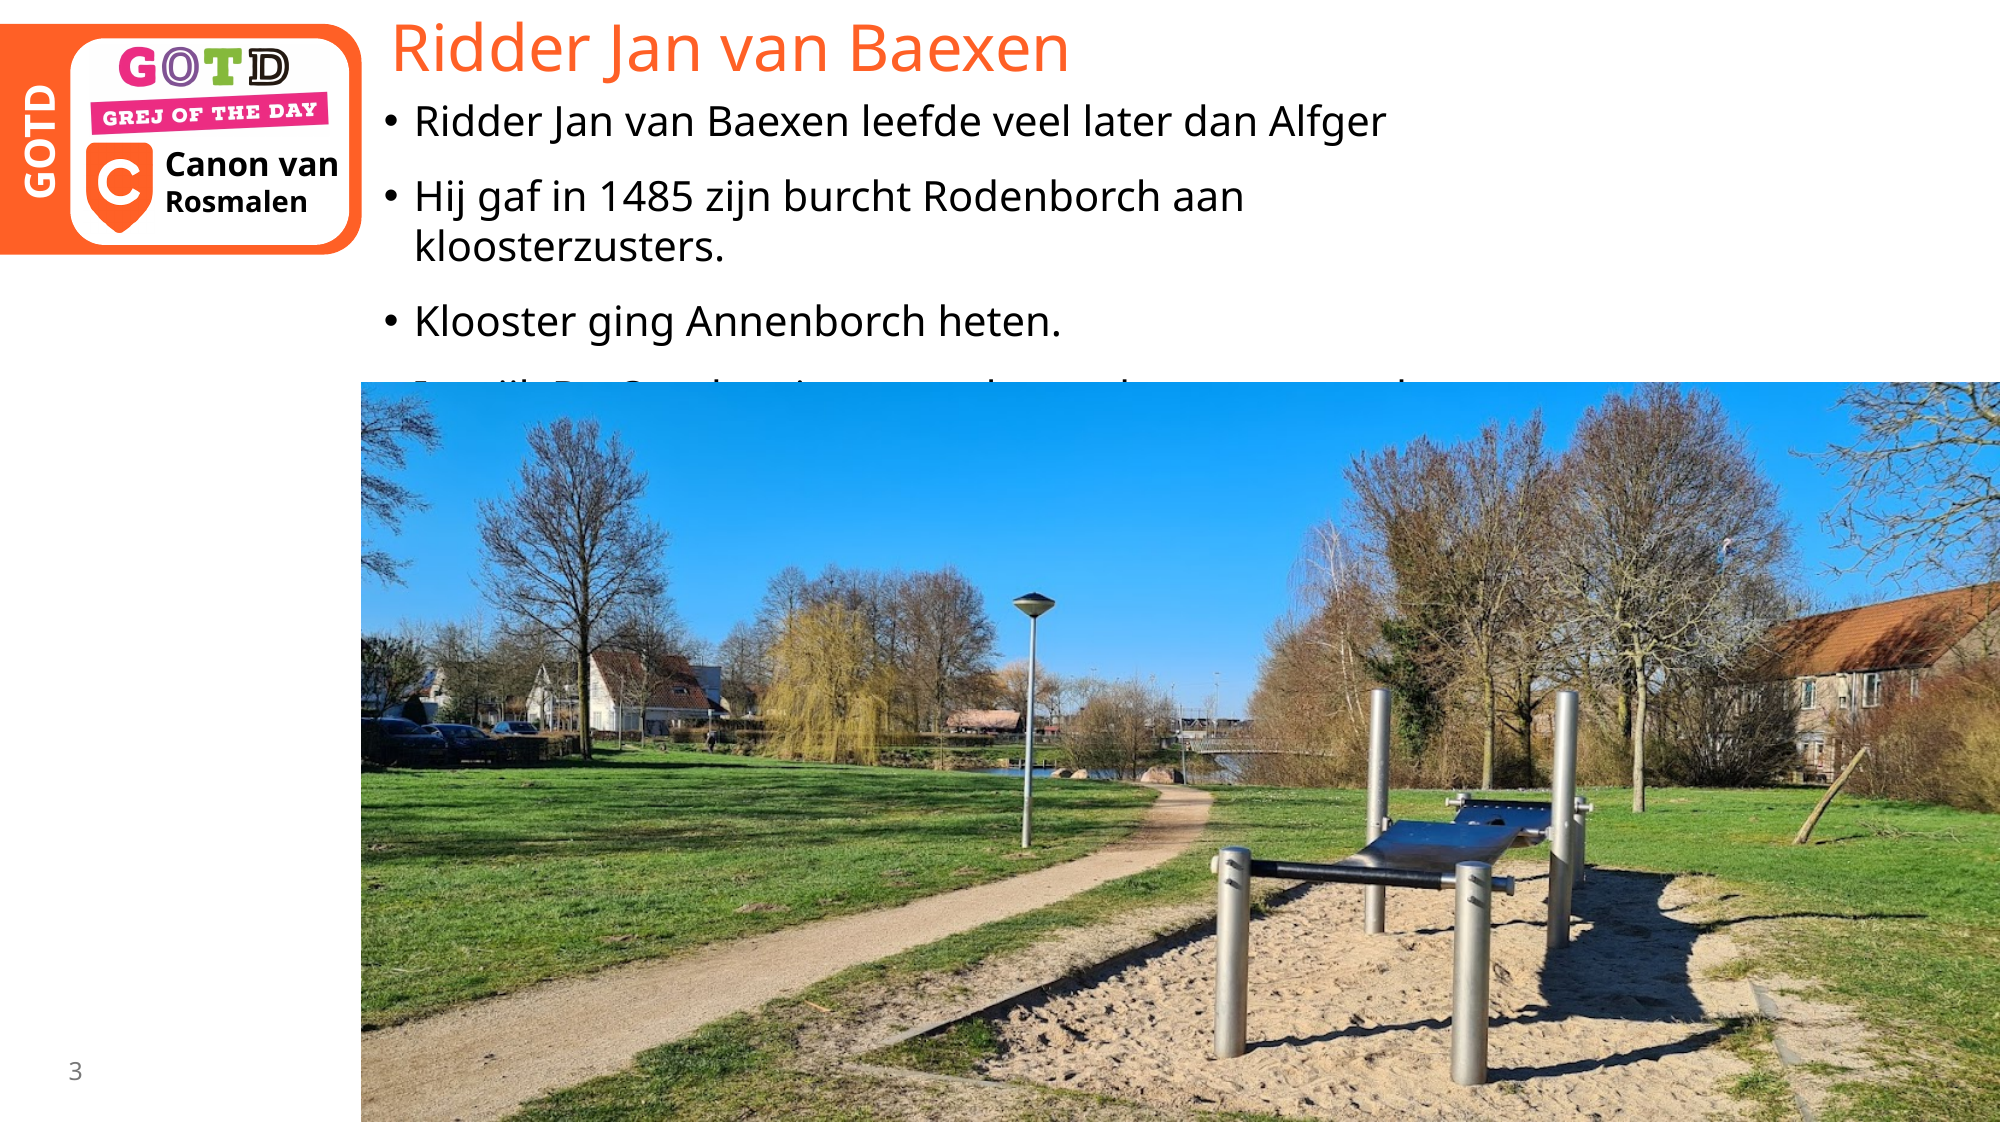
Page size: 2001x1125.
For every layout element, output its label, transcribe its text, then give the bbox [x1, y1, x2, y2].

title Ridder Jan van Baexen [375, 7, 1255, 87]
picture [361, 382, 2000, 1122]
slide_number 3 [53, 1042, 361, 1103]
text_box Ridder Jan van Baexen leefde veel later dan Alfger Hij gaf in 1485 zijn burcht Rodenborch aan kloosterzusters. Klooster ging Annenborch heten. In wijk De Overlaet is een park naar hem genoemd. [369, 87, 1491, 382]
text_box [0, 23, 363, 256]
